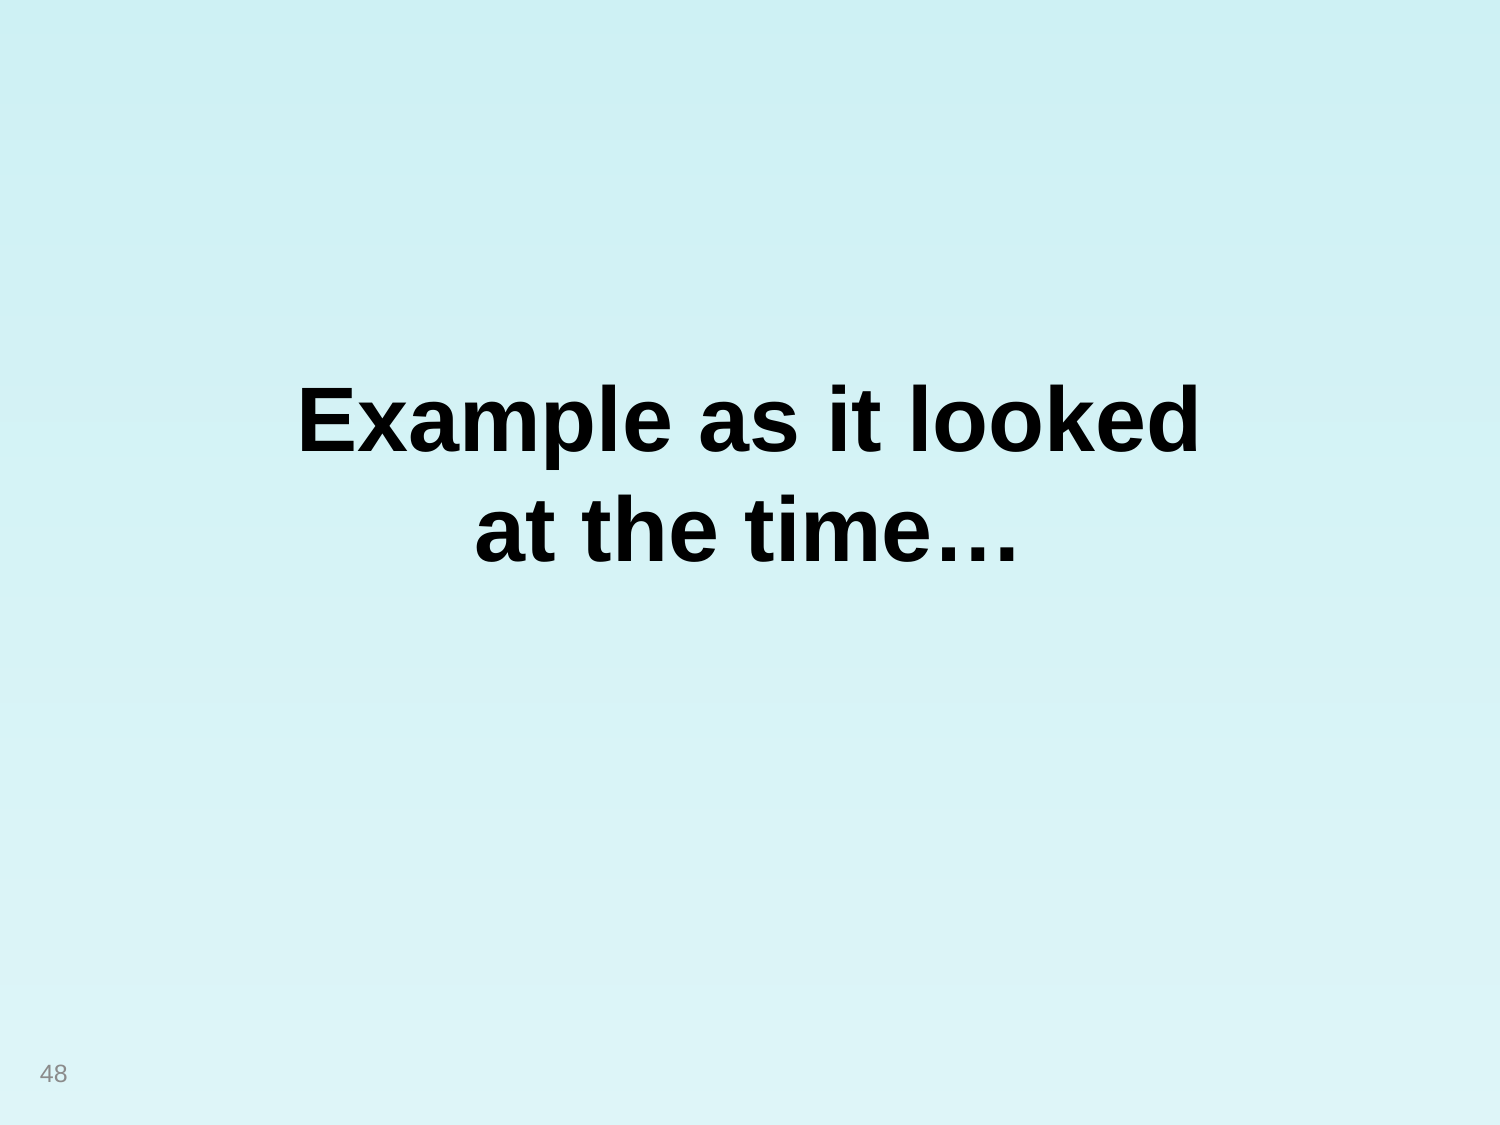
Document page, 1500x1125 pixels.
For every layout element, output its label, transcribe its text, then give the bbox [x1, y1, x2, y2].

title Example as it looked at the time… [112, 349, 1388, 591]
slide_number 48 [24, 1042, 375, 1103]
